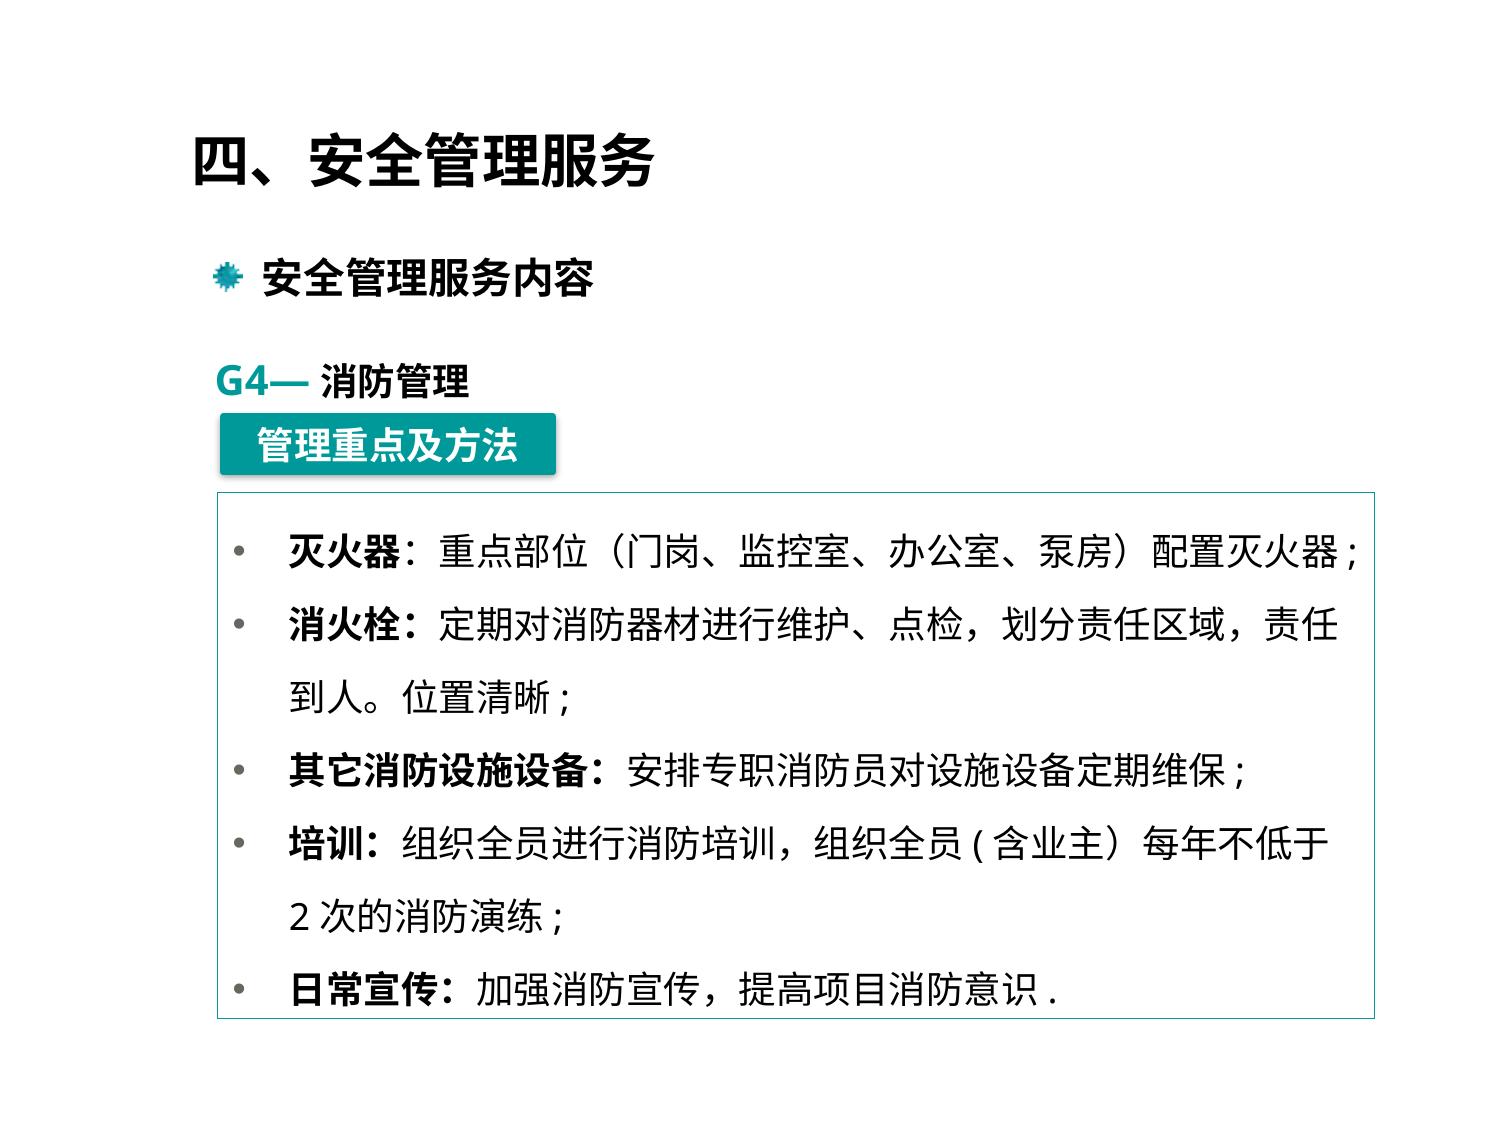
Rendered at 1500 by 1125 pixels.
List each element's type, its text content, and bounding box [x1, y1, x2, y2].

text_box G4—消防管理 [199, 316, 702, 391]
text_box 四、安全管理服务 [176, 117, 980, 202]
text_box 灭火器：重点部位（门岗、监控室、办公室、泵房）配置灭火器; 消火栓：定期对消防器材进行维护、点检，划分责任区域，责任到人。位置清晰; 其它消防设施设备：安排专职消防员对设施设备定期维保; 培训：组织全员进行消防培训，组织全员(含业主）每年不低于2次的消防演练; 日常宣传：加强消防宣传，提高项目消防意识. [217, 492, 1375, 1019]
text_box 管理重点及方法 [220, 413, 556, 475]
text_box 安全管理服务内容 [198, 244, 1450, 310]
picture [213, 262, 243, 292]
